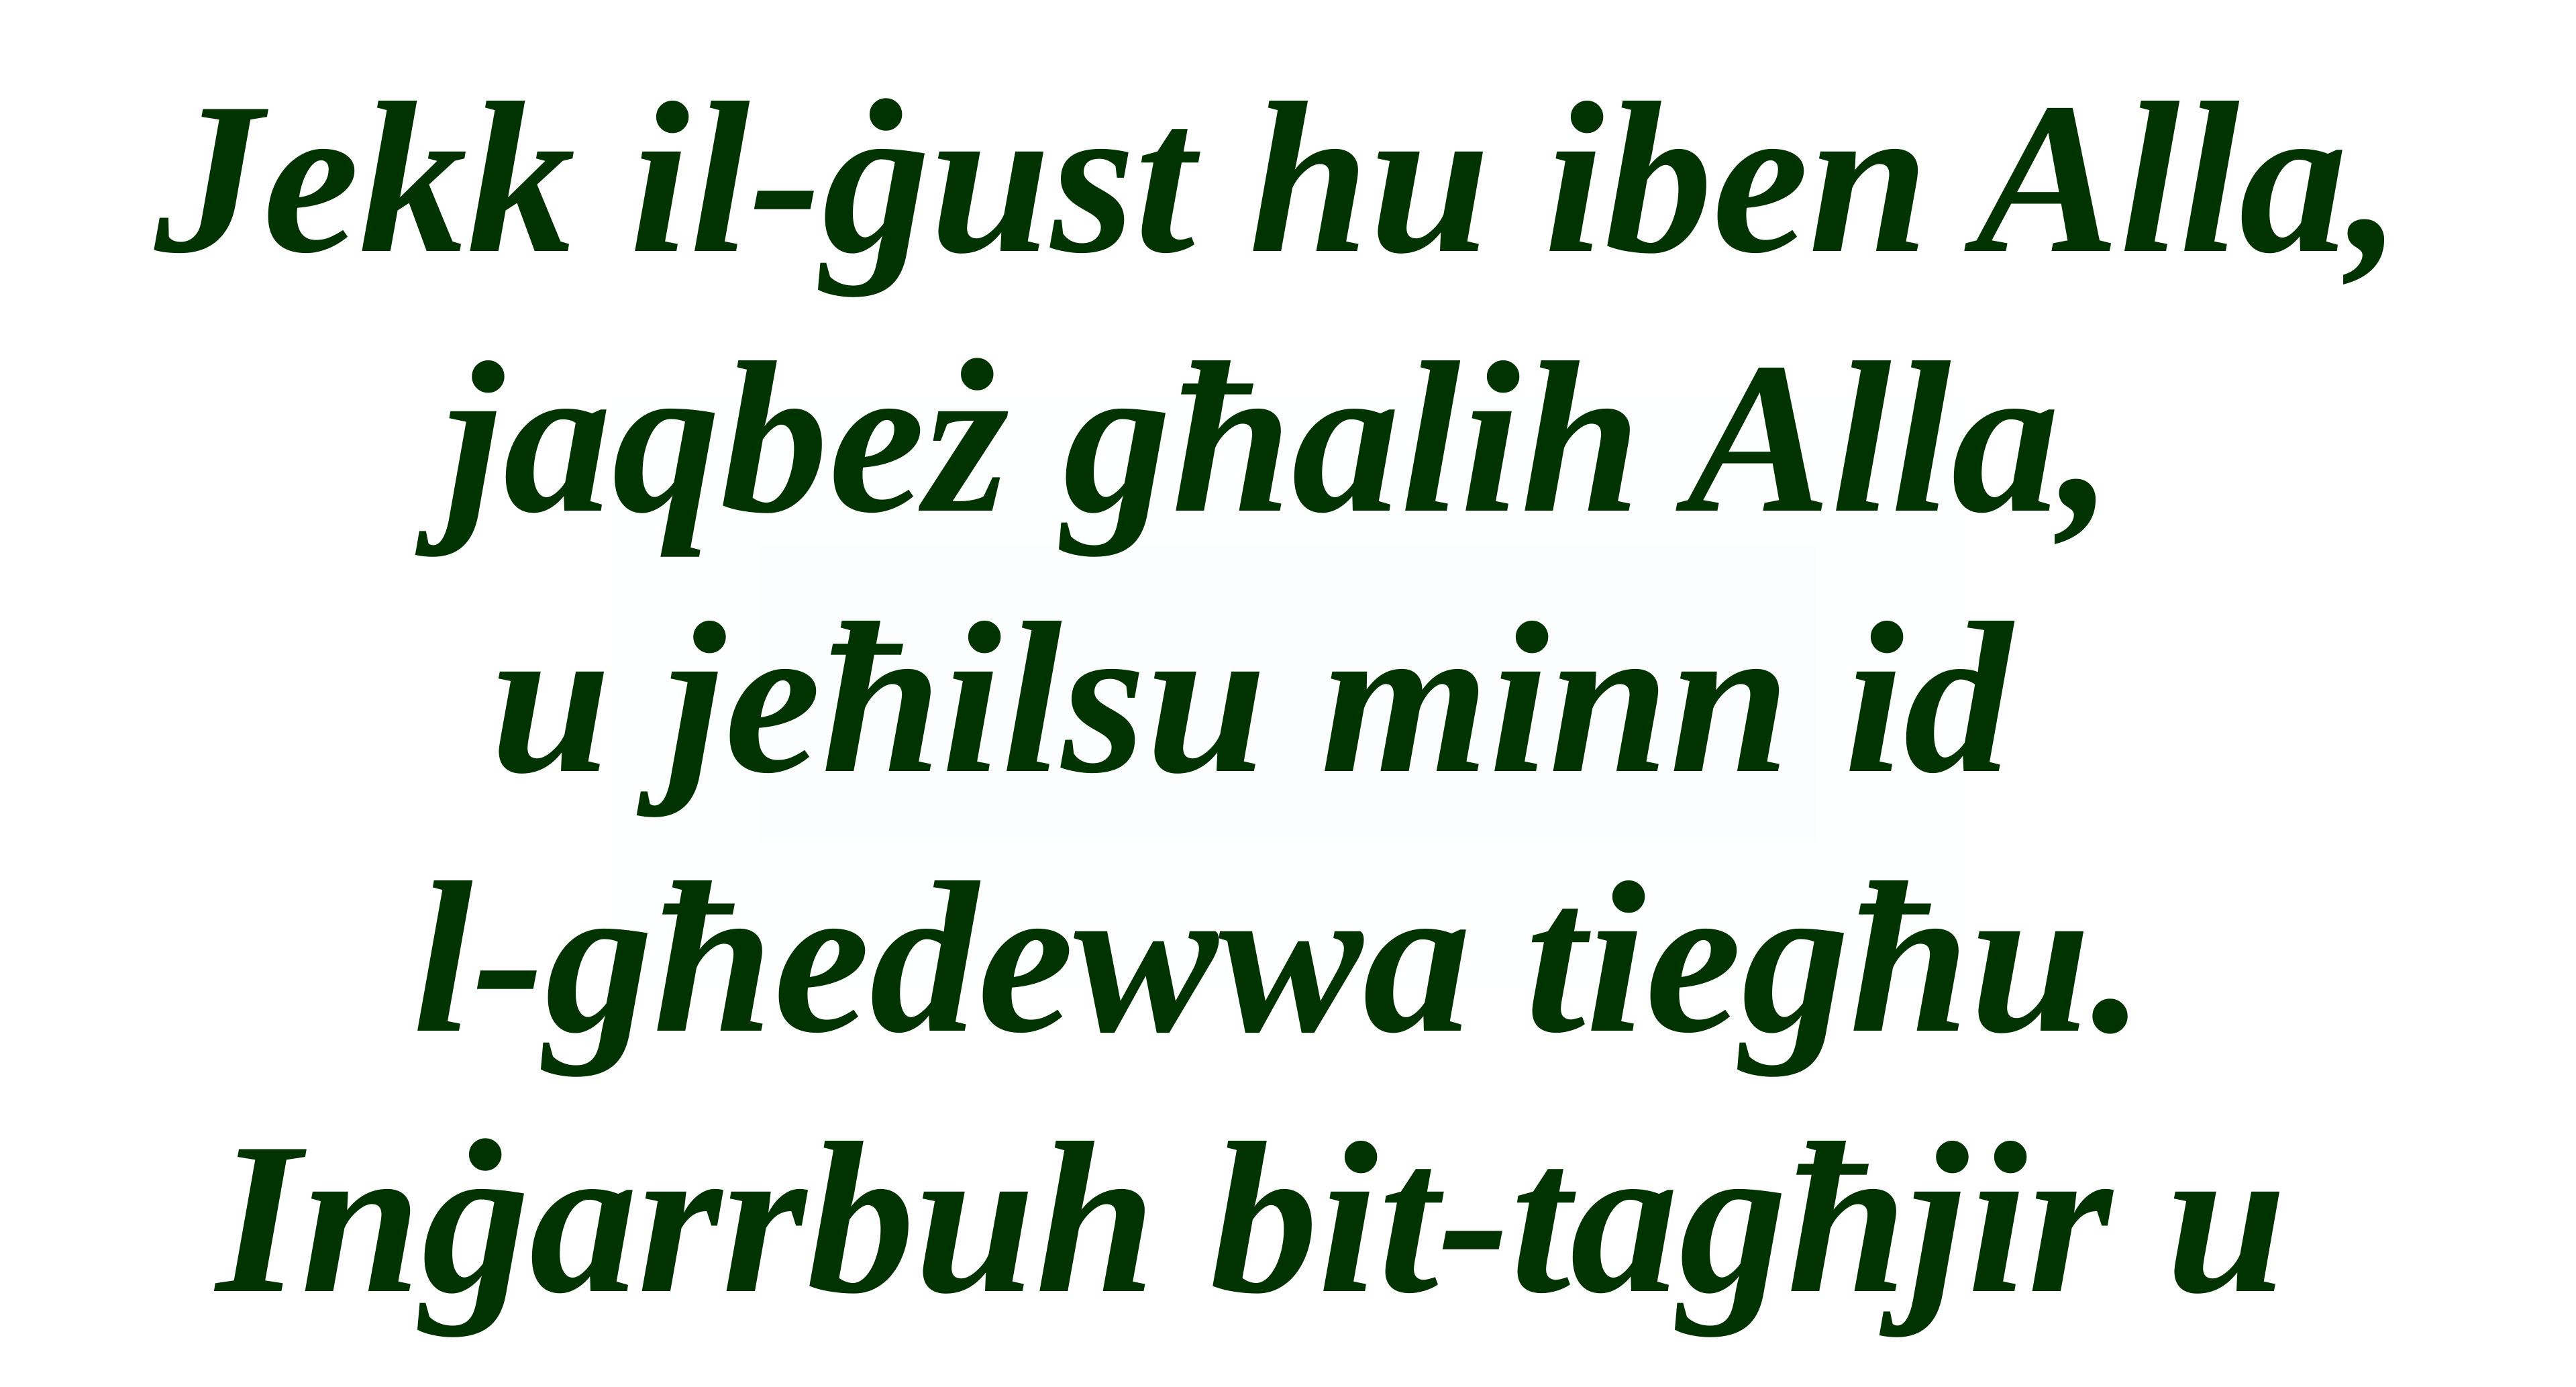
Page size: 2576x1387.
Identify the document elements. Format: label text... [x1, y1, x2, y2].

text_box Jekk il-ġust hu iben Alla, jaqbeż għalih Alla, u jeħilsu minn id l-għedewwa tiegħu. Inġarrbuh bit-tagħjir u [43, 23, 2517, 1346]
